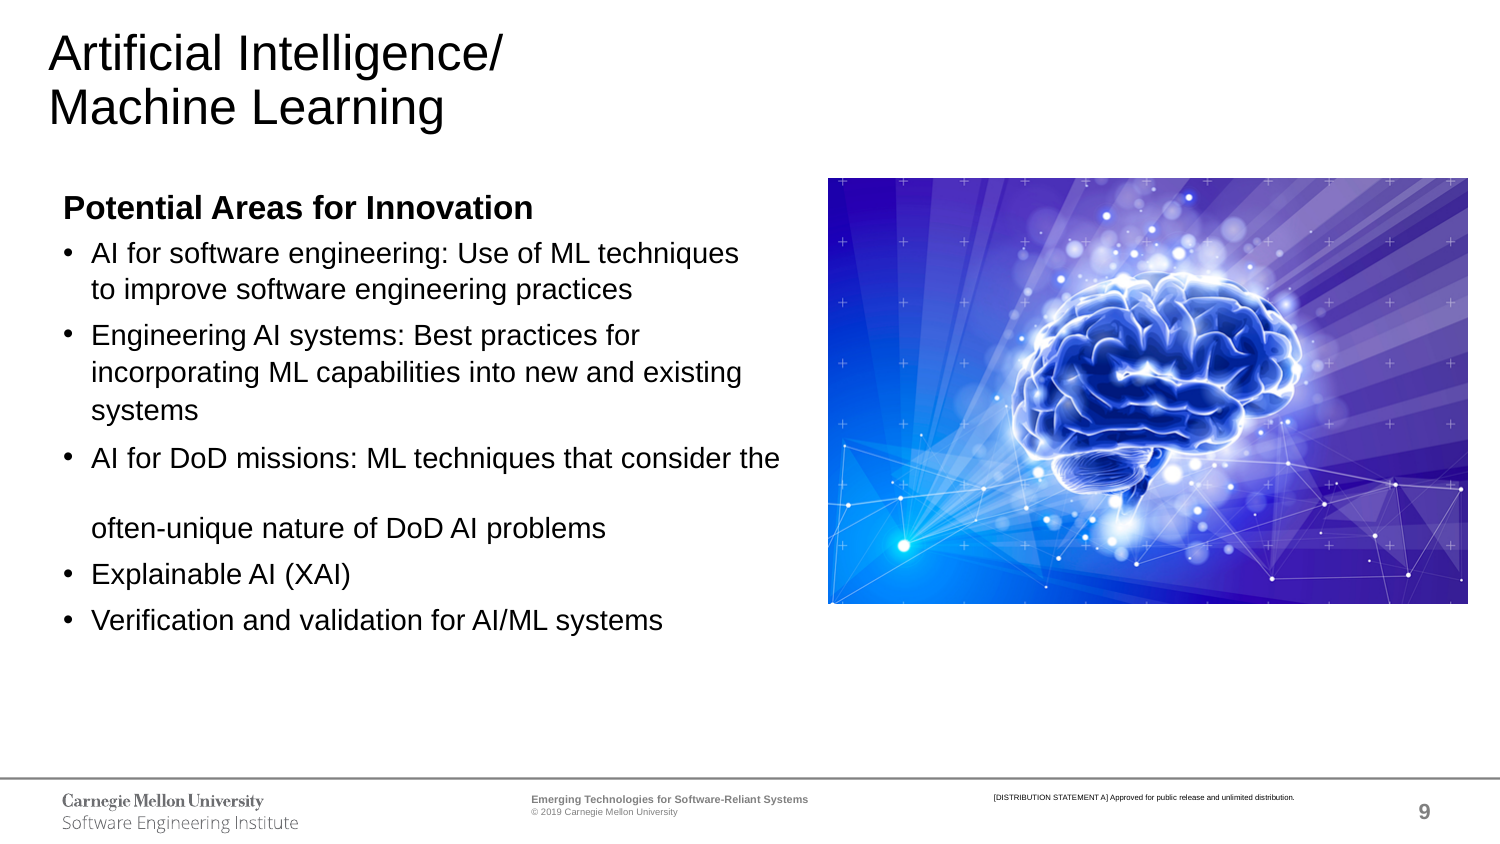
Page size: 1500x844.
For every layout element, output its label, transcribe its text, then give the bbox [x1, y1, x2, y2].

text_box Potential Areas for Innovation AI for software engineering: Use of ML techniques to improve software engineering practices Engineering AI systems: Best practices for incorporating ML capabilities into new and existing systems AI for DoD missions: ML techniques that consider the often-unique nature of DoD AI problems Explainable AI (XAI) Verification and validation for AI/ML systems [48, 178, 805, 644]
title Artificial Intelligence/ Machine Learning [48, 27, 1047, 133]
picture [828, 178, 1468, 604]
